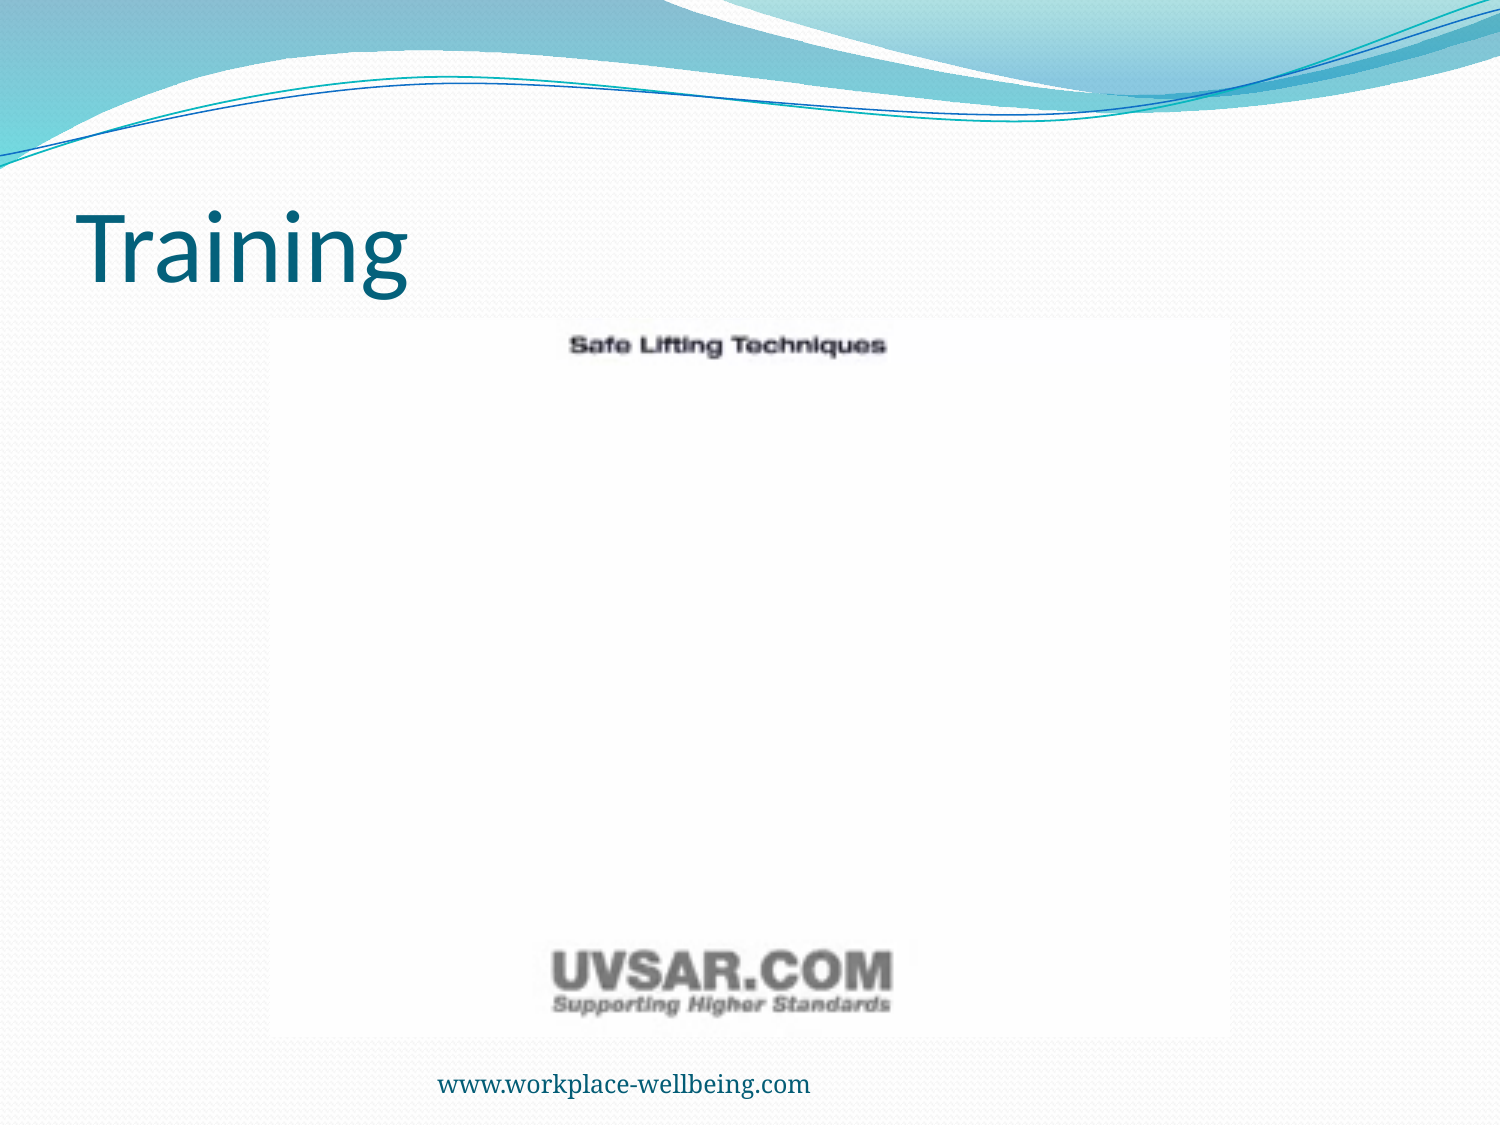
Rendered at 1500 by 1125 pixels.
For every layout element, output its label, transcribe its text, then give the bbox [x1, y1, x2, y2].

footer www.workplace-wellbeing.com [437, 1051, 988, 1103]
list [269, 317, 1231, 1038]
title Training [75, 115, 1425, 303]
